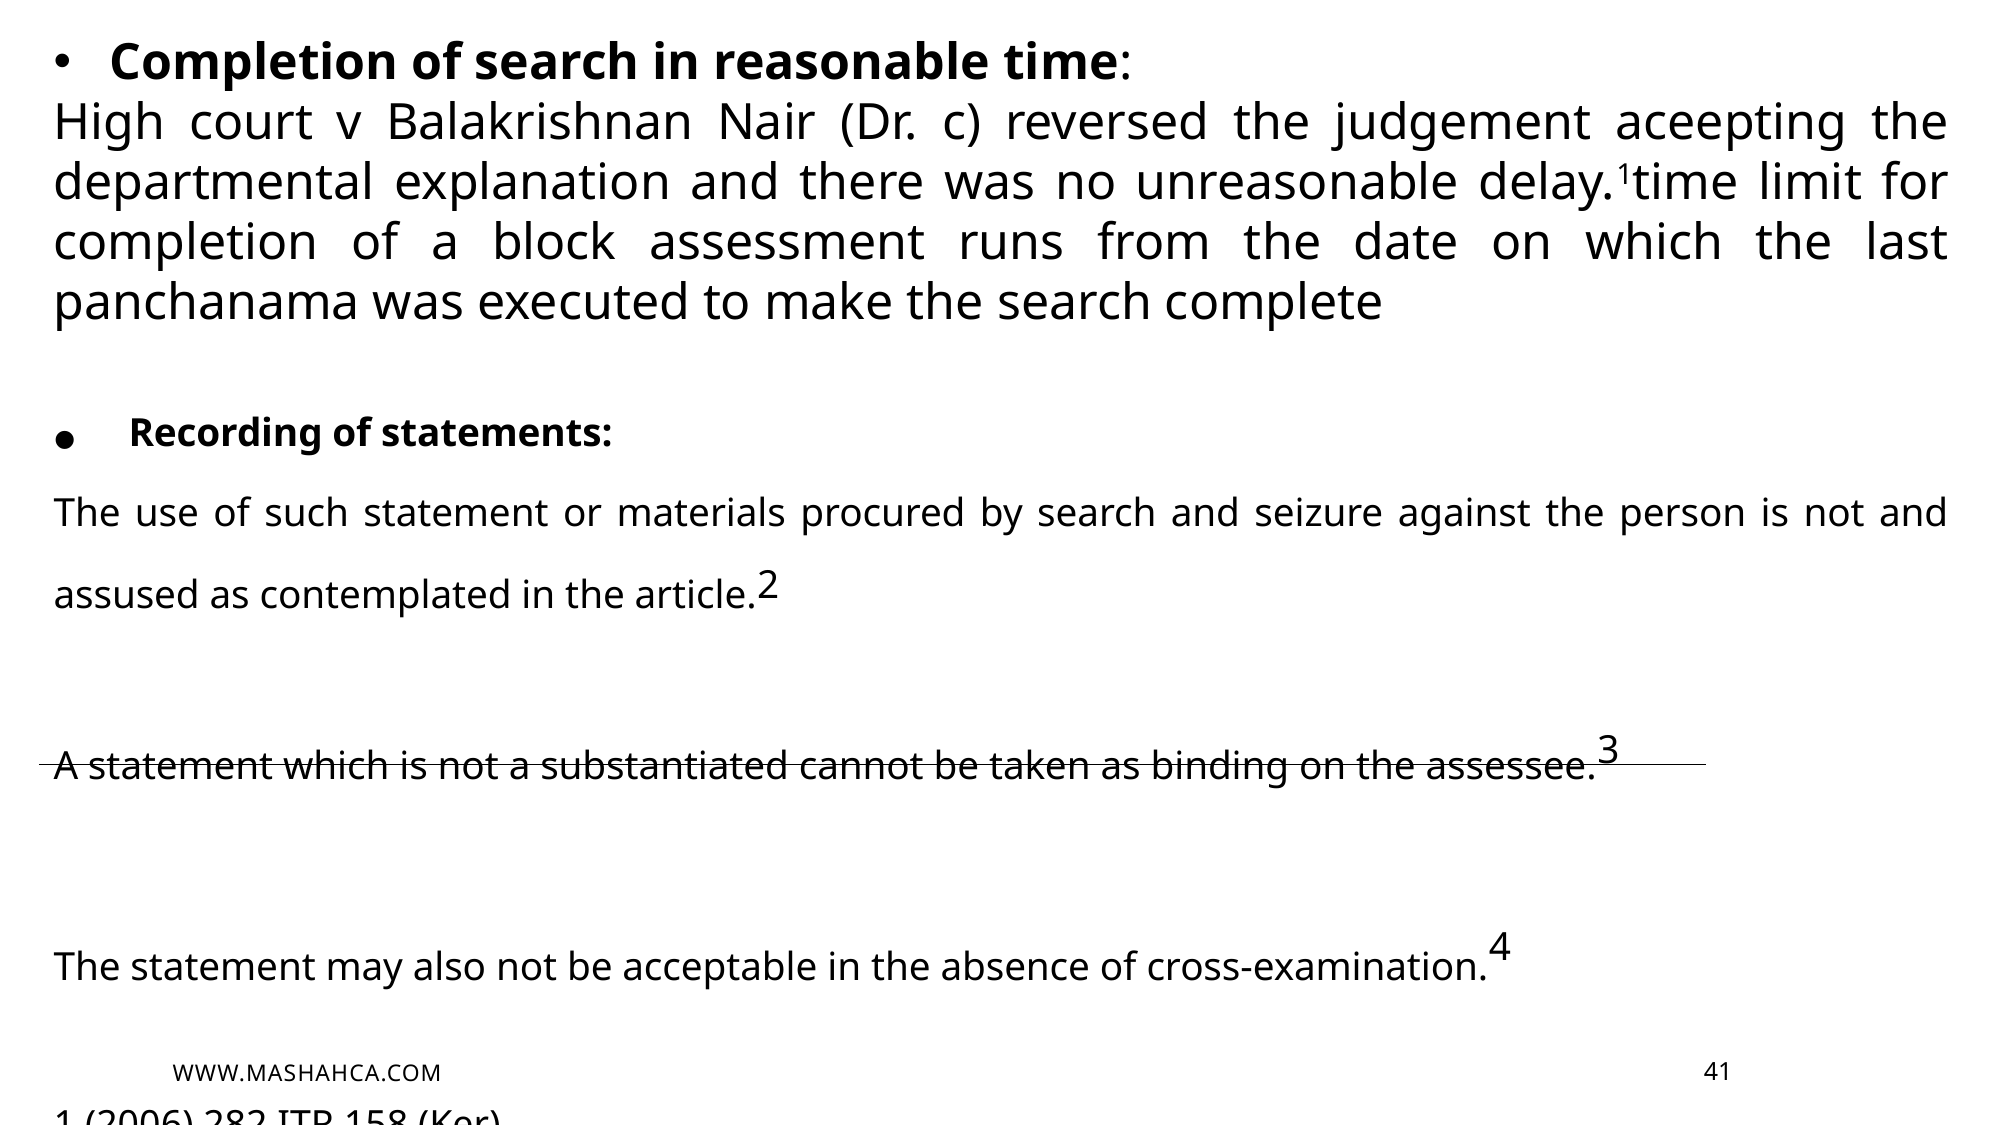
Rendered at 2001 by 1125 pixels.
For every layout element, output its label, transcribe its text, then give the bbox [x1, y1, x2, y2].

text_box Completion of search in reasonable time: High court v Balakrishnan Nair (Dr. c) reversed the judgement aceepting the departmental explanation and there was no unreasonable delay.1time limit for completion of a block assessment runs from the date on which the last panchanama was executed to make the search complete Recording of statements: The use of such statement or materials procured by search and seizure against the person is not and assused as contemplated in the article.2 A statement which is not a substantiated cannot be taken as binding on the assessee.3 The statement may also not be acceptable in the absence of cross-examination.4 1.(2006) 282 ITR 158 (Ker) 2.See Dwarka prosad agarwalla v director of inspection (1982) 137 ITR (AT) 128 (Del) 3.CIT v Balasubramanium (P.) (2013) 354 ITR 116 4.Apeejay Education Society v ACIT (2016) 51 ITR (Trib) 5 (Amritsar). [38, 22, 1965, 1125]
